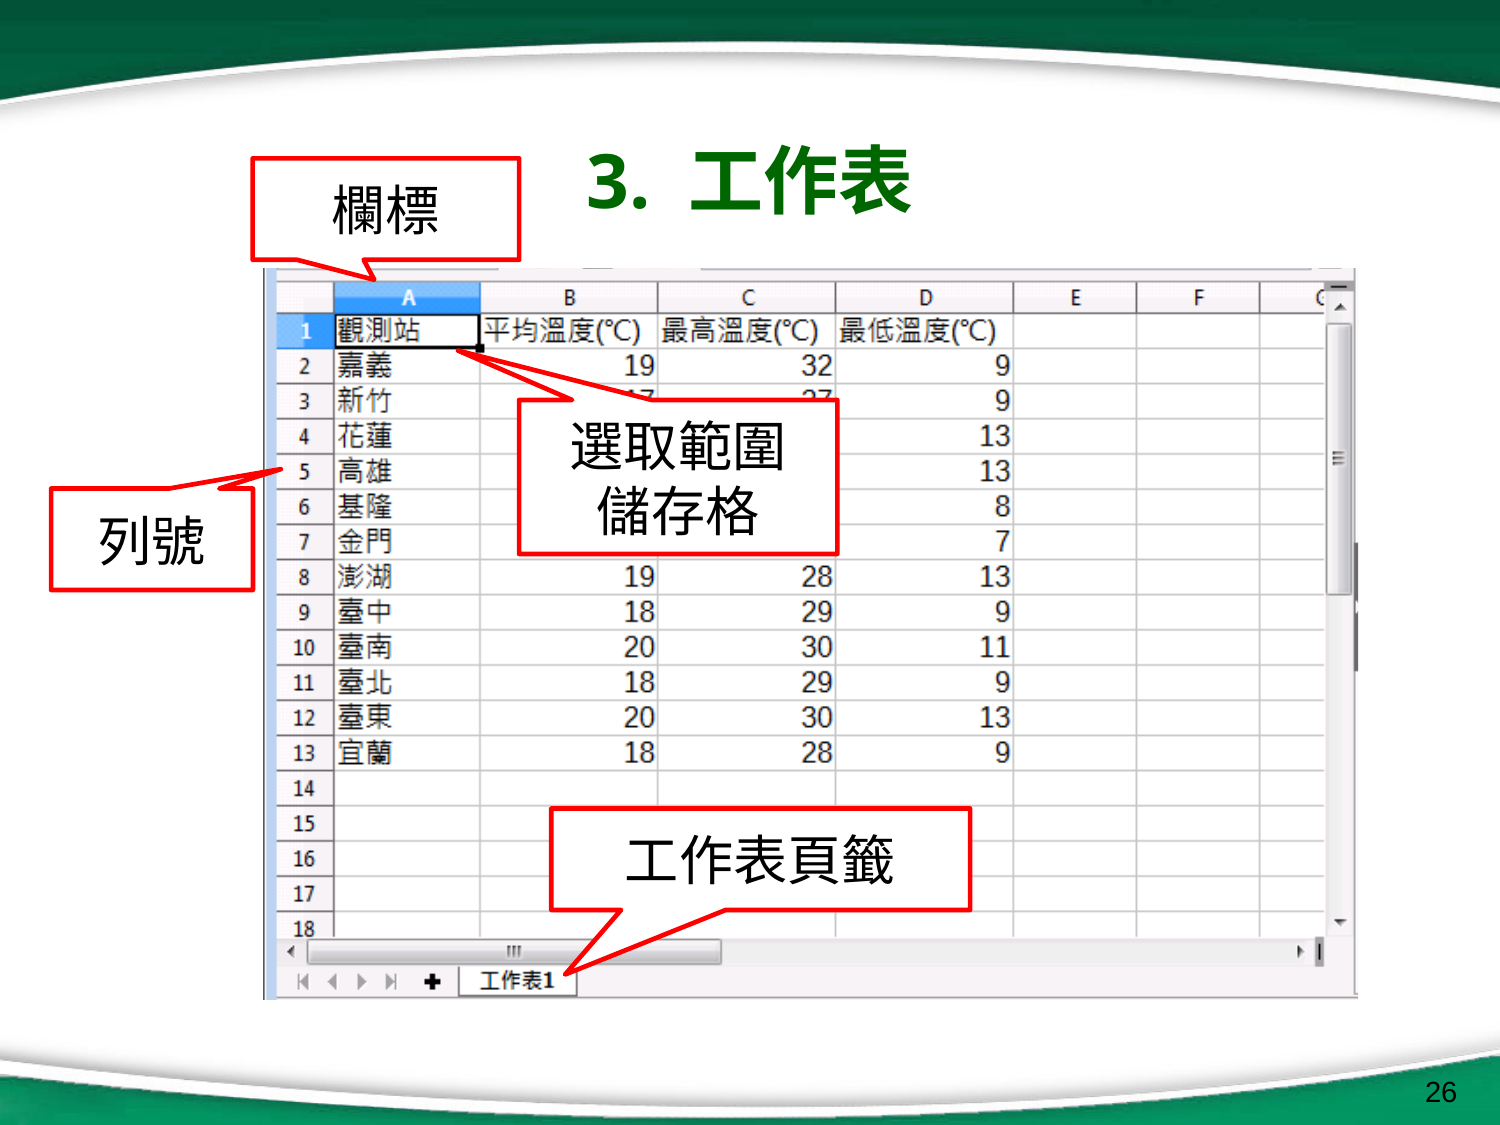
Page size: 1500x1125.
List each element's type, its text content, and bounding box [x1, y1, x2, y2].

text_box 欄標 [252, 158, 520, 267]
title 3. 工作表 [51, 112, 1449, 246]
text_box 列號 [51, 473, 258, 590]
picture [0, 0, 1500, 1125]
slide_number ‹#› [1410, 1056, 1500, 1125]
